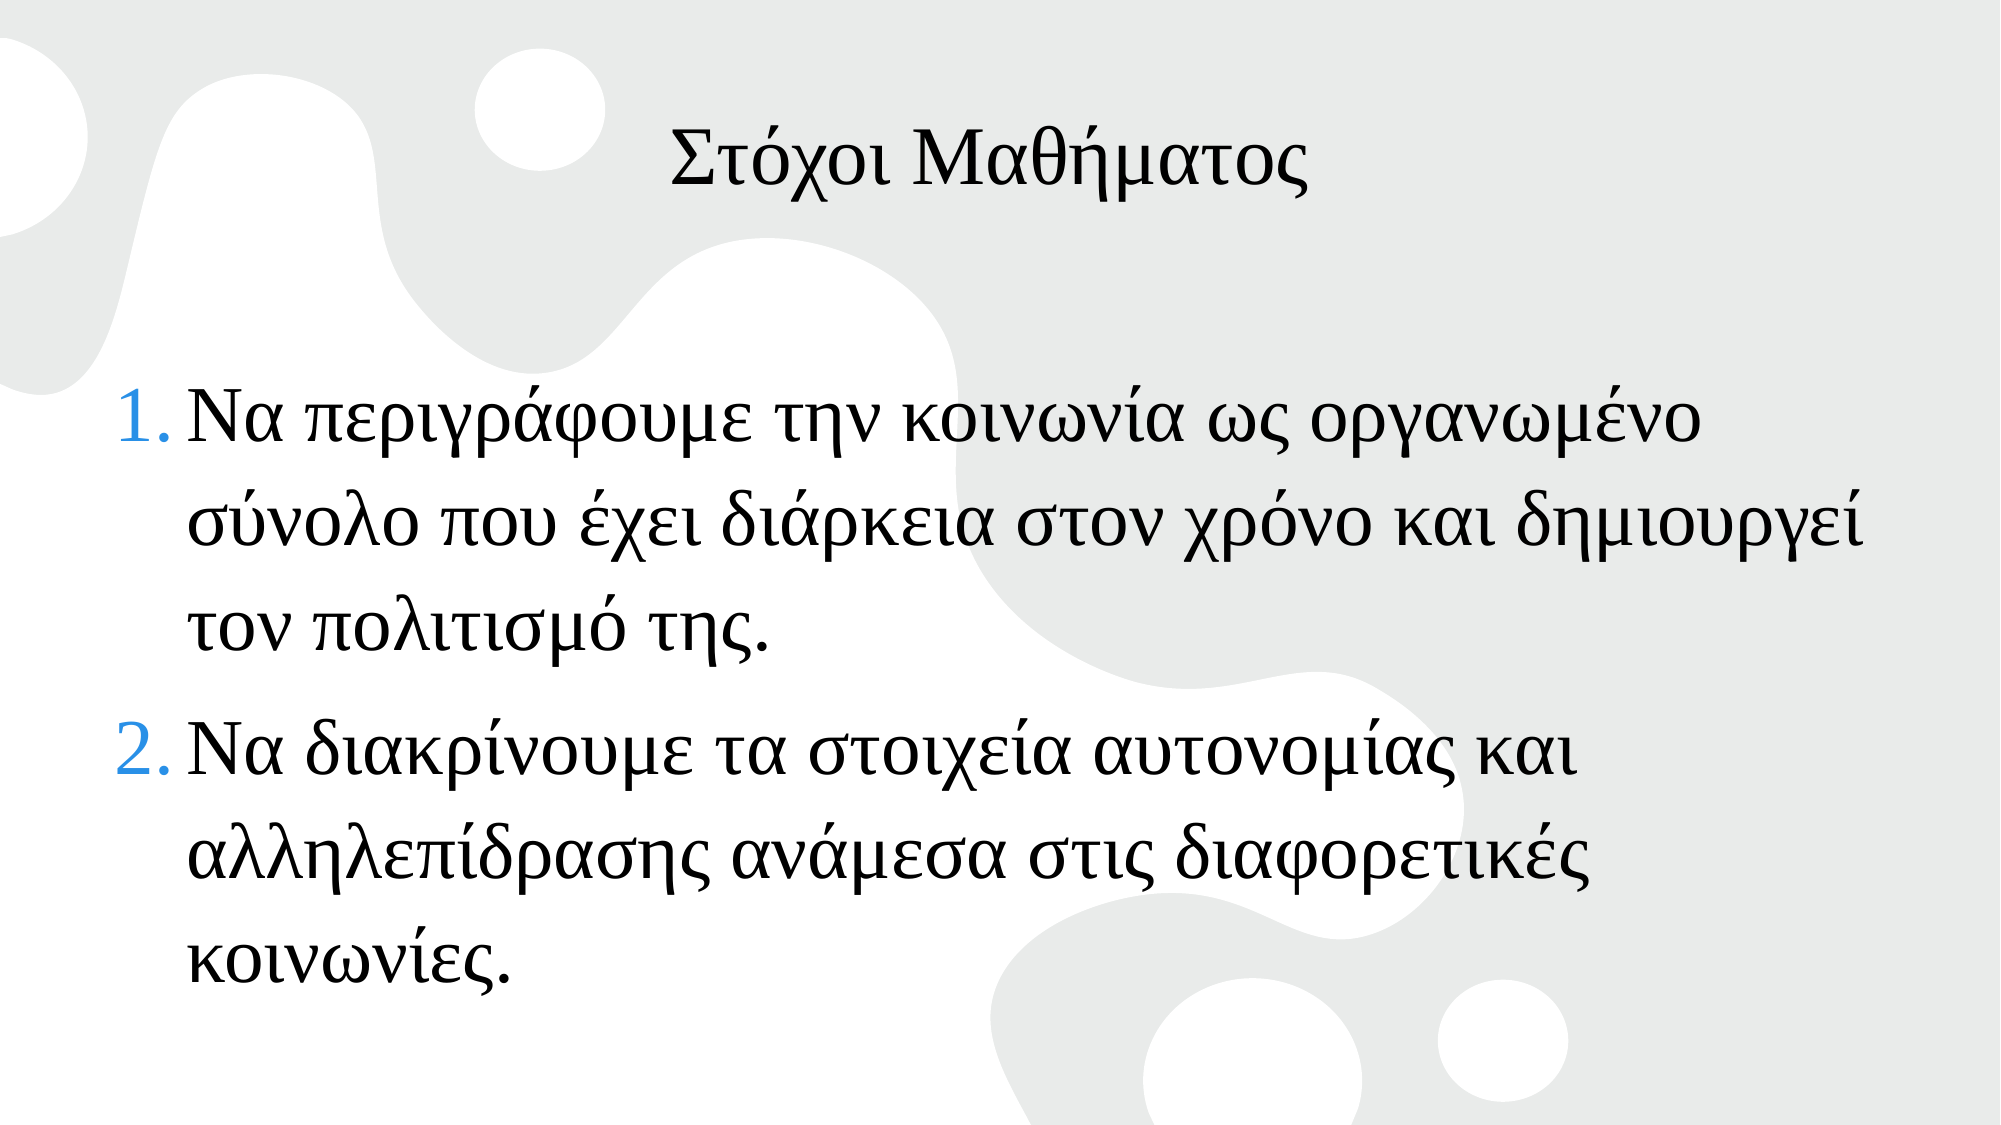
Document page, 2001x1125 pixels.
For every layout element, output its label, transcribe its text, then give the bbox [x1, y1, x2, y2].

title Στόχοι Μαθήματος [99, 91, 1900, 309]
list Να περιγράφουμε την κοινωνία ως οργανωμένο σύνολο που έχει διάρκεια στον χρόνο και δημιουργεί τον πολιτισμό της. Να διακρίνουμε τα στοιχεία αυτονομίας και αλληλεπίδρασης ανάμεσα στις διαφορετικές κοινωνίες. [99, 345, 1900, 1008]
